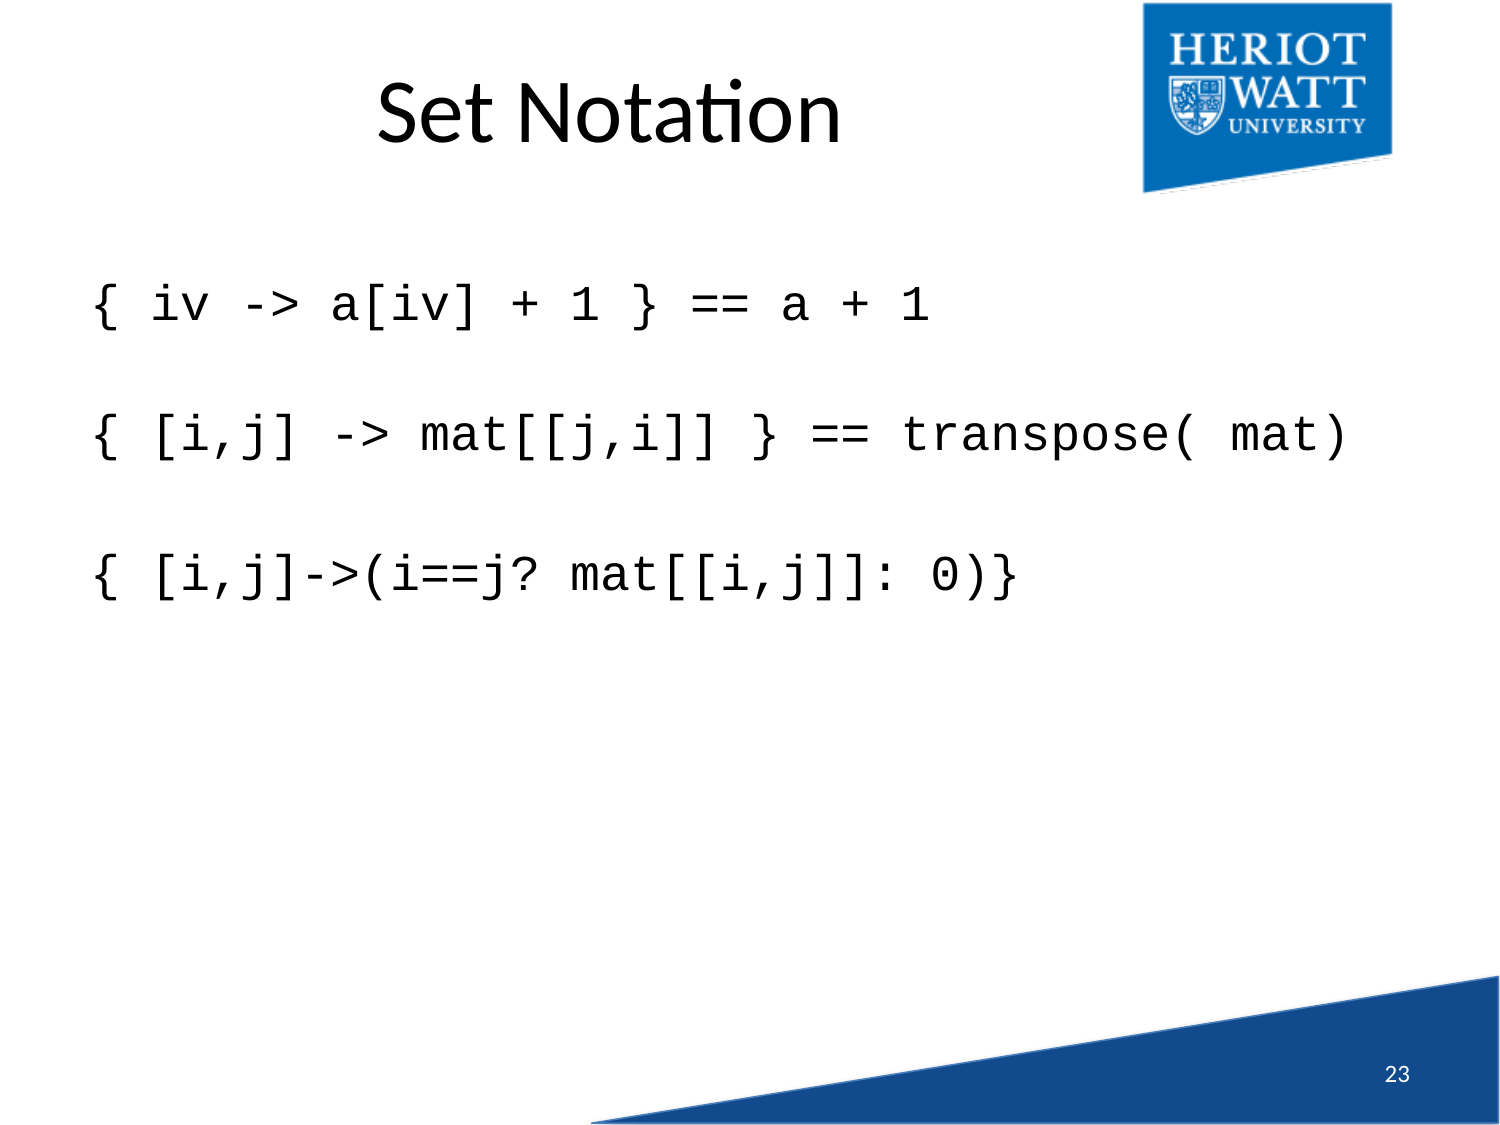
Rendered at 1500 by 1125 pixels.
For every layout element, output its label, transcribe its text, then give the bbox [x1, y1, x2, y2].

title Set Notation [75, 11, 1146, 200]
list { iv -> a[iv] + 1 } == a + 1 { [i,j] -> mat[[j,i]] } == transpose( mat) { [i,j]->(i==j? mat[[i,j]]: 0)} [75, 262, 1425, 1005]
slide_number 22 [1074, 1042, 1425, 1103]
